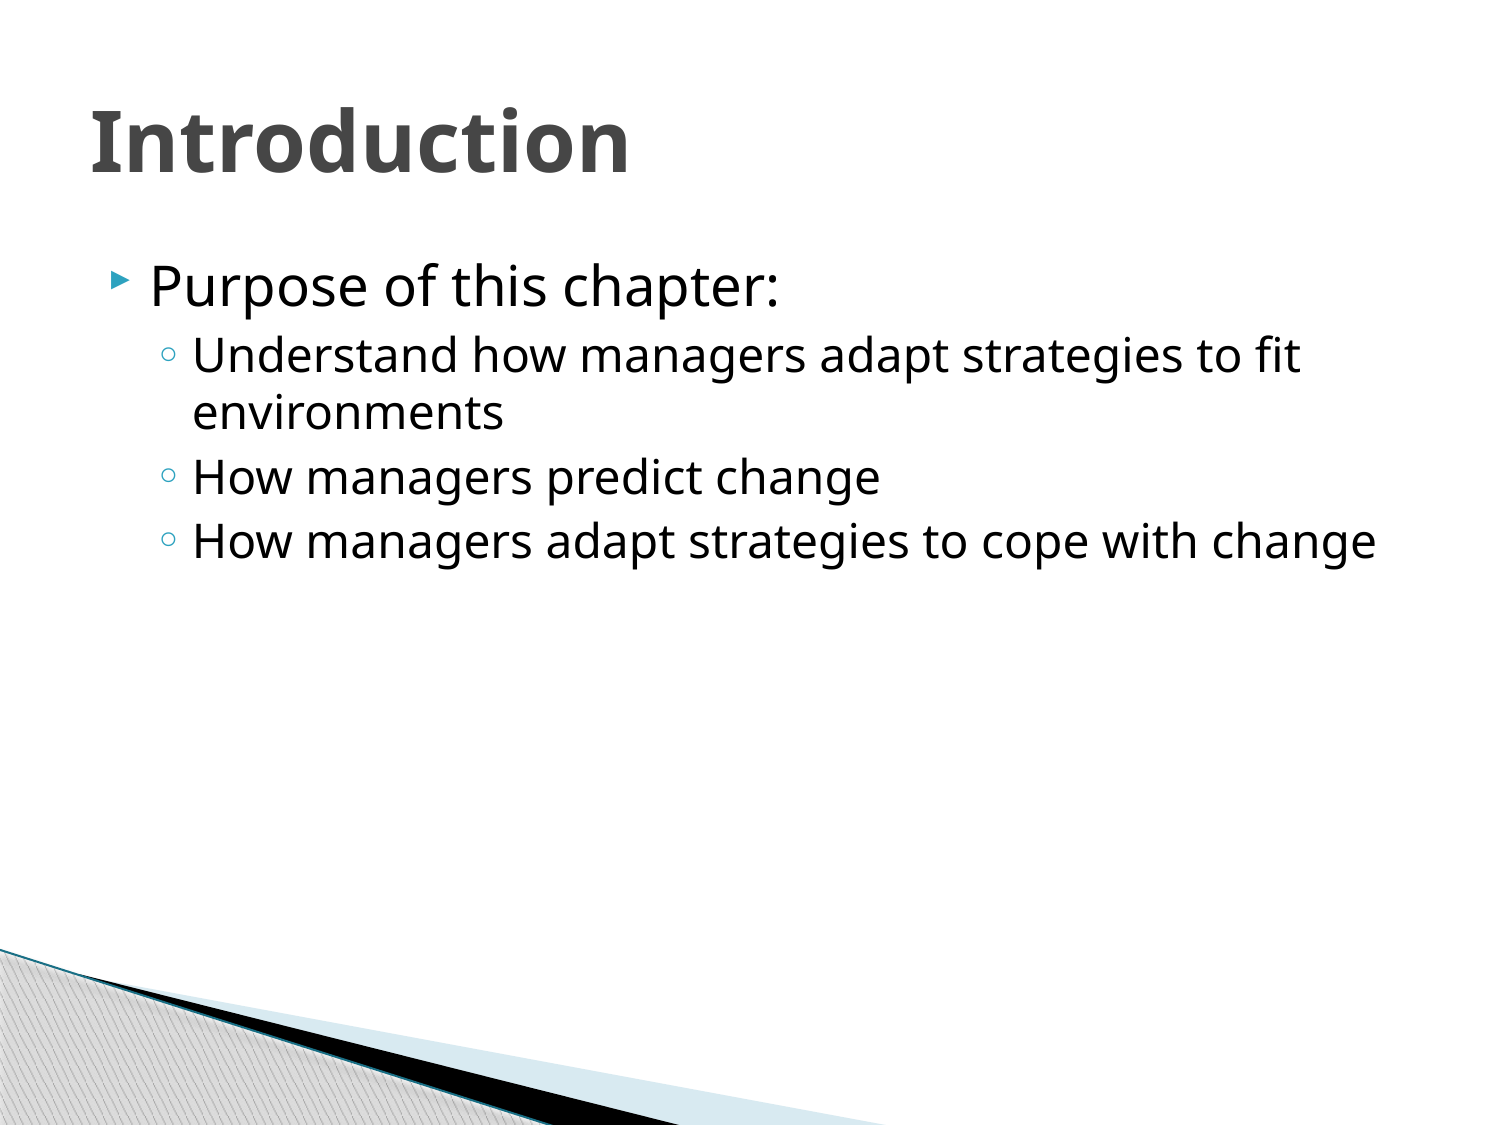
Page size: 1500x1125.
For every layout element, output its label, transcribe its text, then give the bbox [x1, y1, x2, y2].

title Introduction [75, 45, 1425, 233]
list Purpose of this chapter: Understand how managers adapt strategies to fit environments How managers predict change How managers adapt strategies to cope with change [74, 242, 1426, 986]
